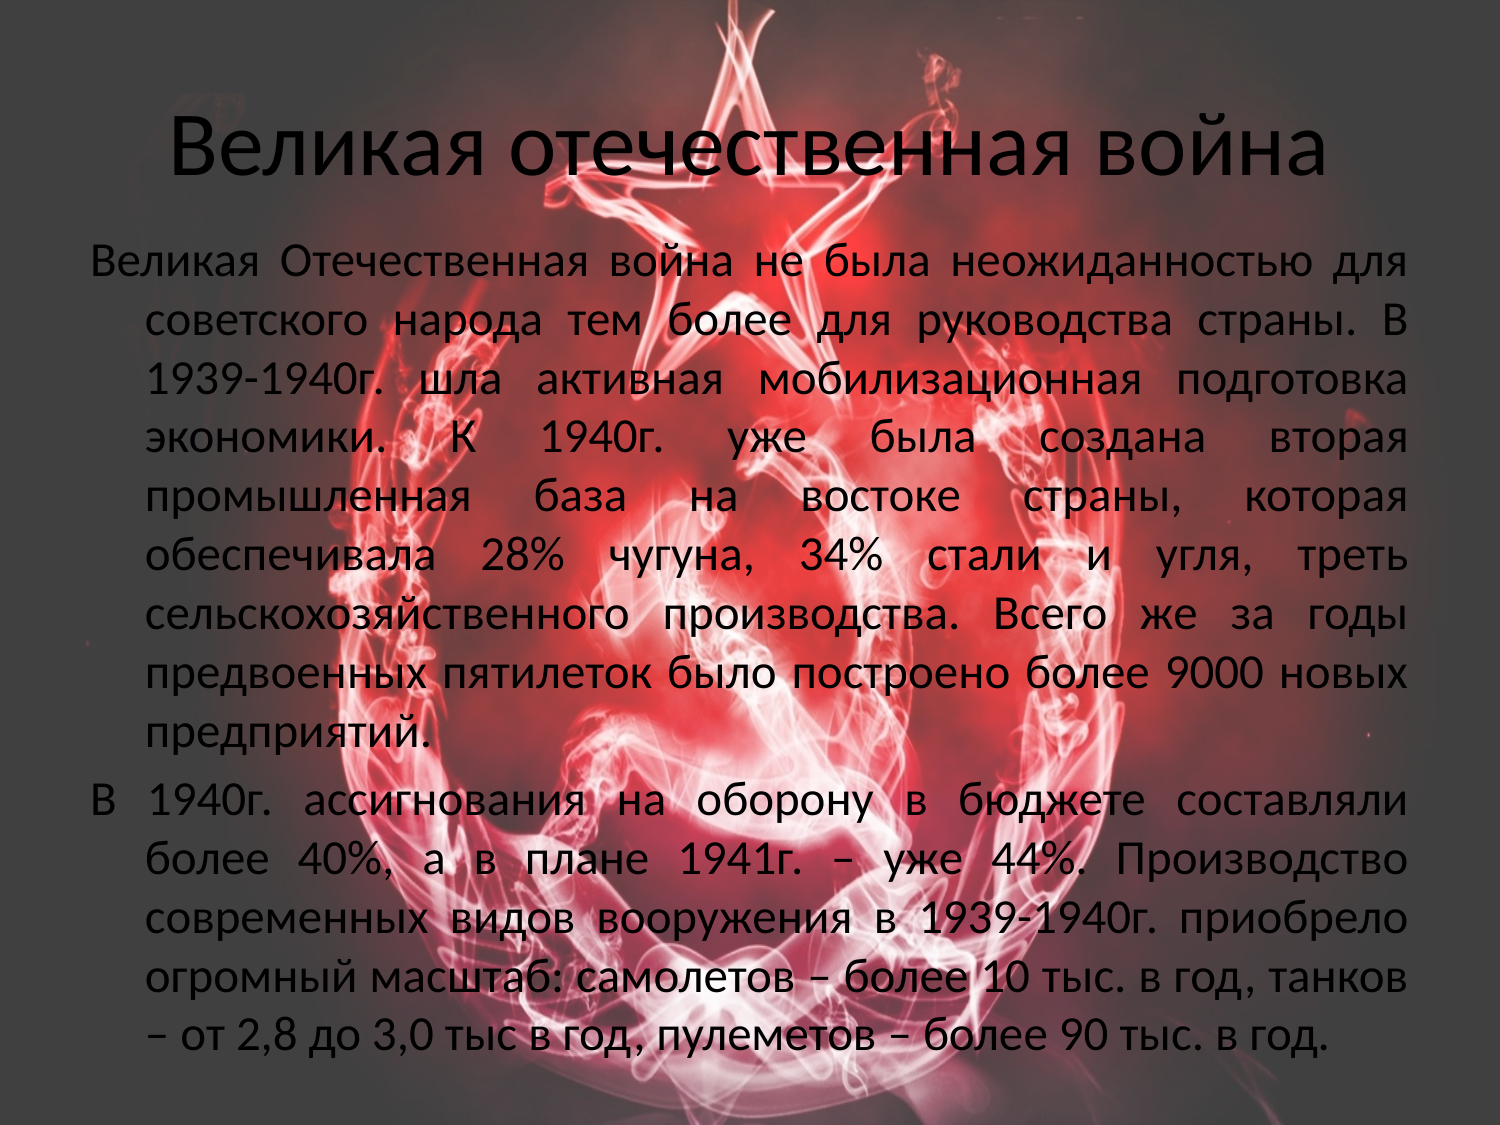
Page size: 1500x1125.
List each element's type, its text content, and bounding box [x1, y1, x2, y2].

list Великая Отечественная война не была неожиданностью для советского народа тем более для руководства страны. В 1939-1940г. шла активная мобилизационная подготовка экономики. К 1940г. уже была создана вторая промышленная база на востоке страны, которая обеспечивала 28% чугуна, 34% стали и угля, треть сельскохозяйственного производства. Всего же за годы предвоенных пятилеток было построено более 9000 новых предприятий. В 1940г. ассигнования на оборону в бюджете составляли более 40%, а в плане 1941г. – уже 44%. Производство современных видов вооружения в 1939-1940г. приобрело огромный масштаб: самолетов – более 10 тыс. в год, танков – от 2,8 до 3,0 тыс в год, пулеметов – более 90 тыс. в год. [75, 219, 1425, 1094]
table_cell 52 [0, 0, 1500, 1125]
title Великая отечественная война [75, 45, 1425, 219]
